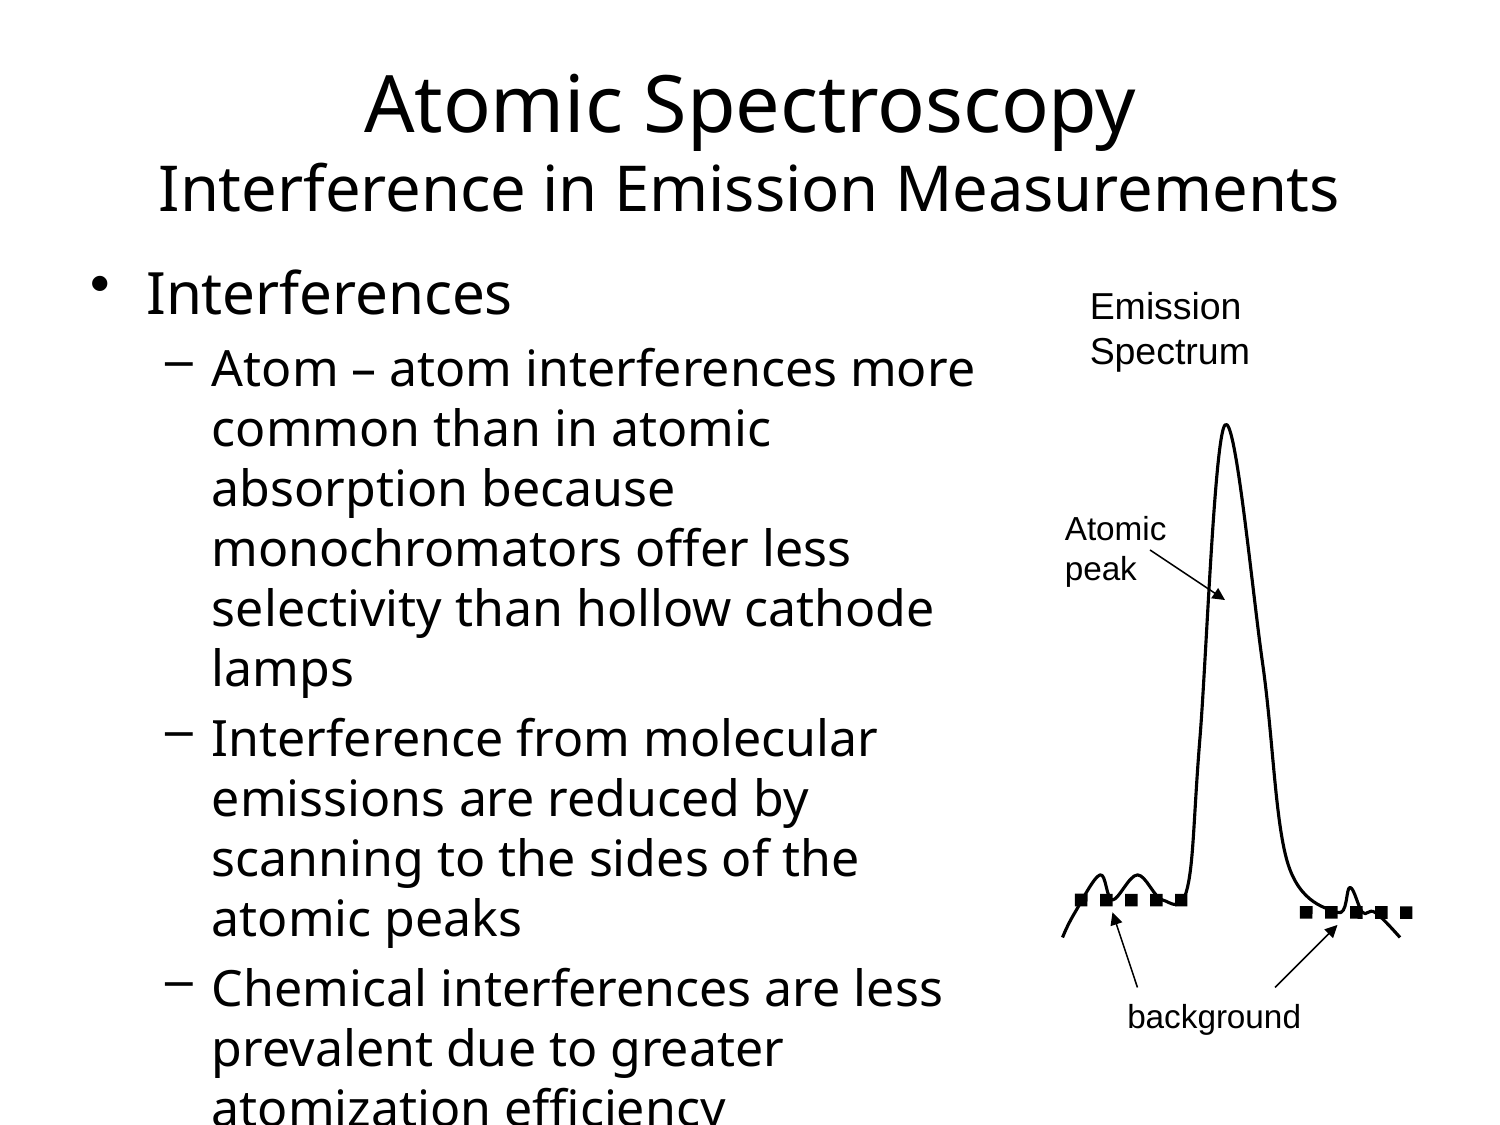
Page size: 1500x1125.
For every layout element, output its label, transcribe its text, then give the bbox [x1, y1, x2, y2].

title Atomic Spectroscopy Interference in Emission Measurements [75, 45, 1425, 233]
text_box Atomic peak [1049, 499, 1188, 595]
text_box background [1112, 987, 1388, 1043]
list Interferences Atom – atom interferences more common than in atomic absorption because monochromators offer less selectivity than hollow cathode lamps Interference from molecular emissions are reduced by scanning to the sides of the atomic peaks Chemical interferences are less prevalent due to greater atomization efficiency [75, 262, 1000, 1005]
text_box [1110, 912, 1138, 988]
text_box [1062, 424, 1401, 938]
text_box [1149, 549, 1225, 601]
text_box Emission Spectrum [1074, 274, 1350, 380]
text_box [1274, 924, 1338, 988]
